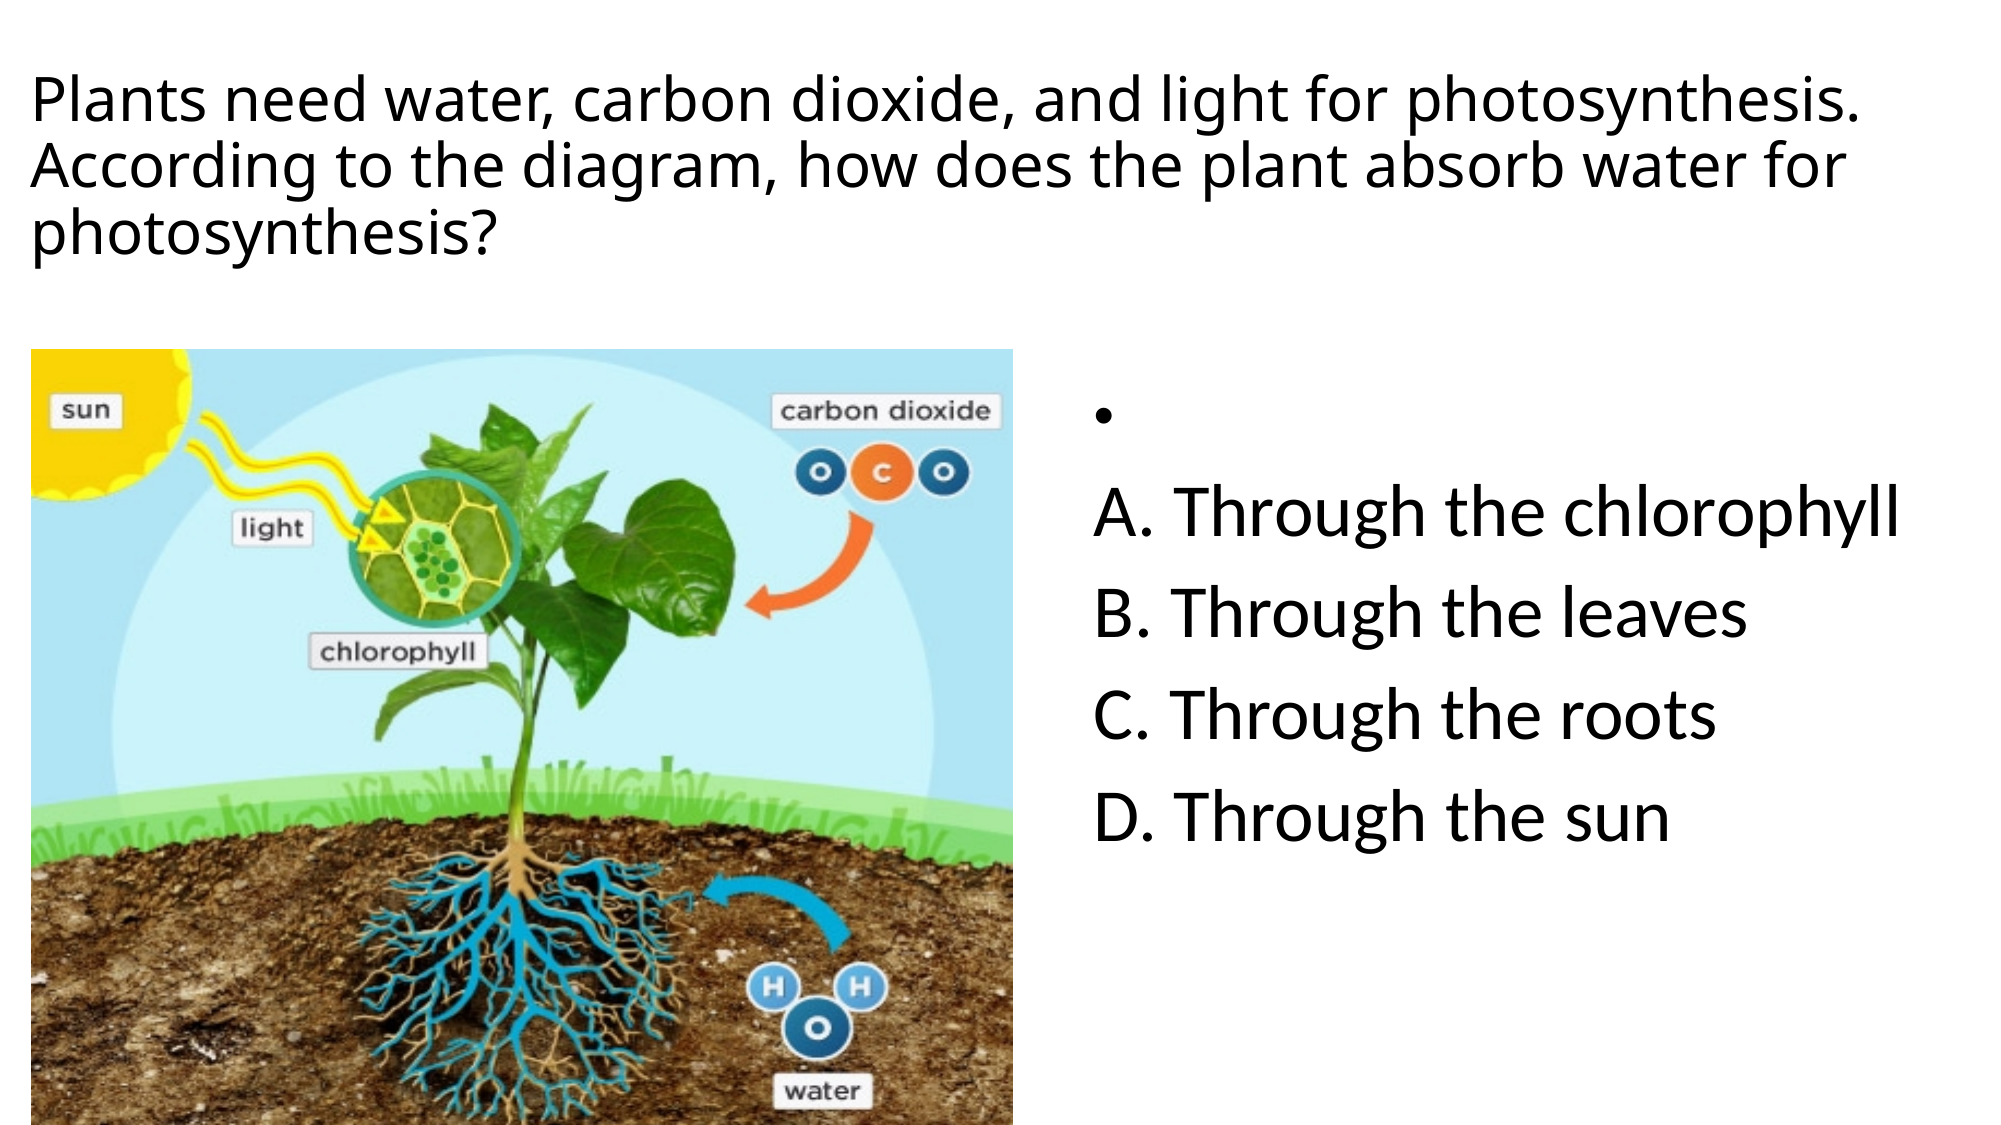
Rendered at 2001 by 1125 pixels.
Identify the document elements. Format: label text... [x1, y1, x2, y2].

list A. Through the chlorophyll B. Through the leaves C. Through the roots D. Through the sun [1078, 380, 1996, 1125]
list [31, 349, 1013, 1125]
title Plants need water, carbon dioxide, and light for photosynthesis. According to the diagram, how does the plant absorb water for photosynthesis? [15, 59, 2000, 350]
